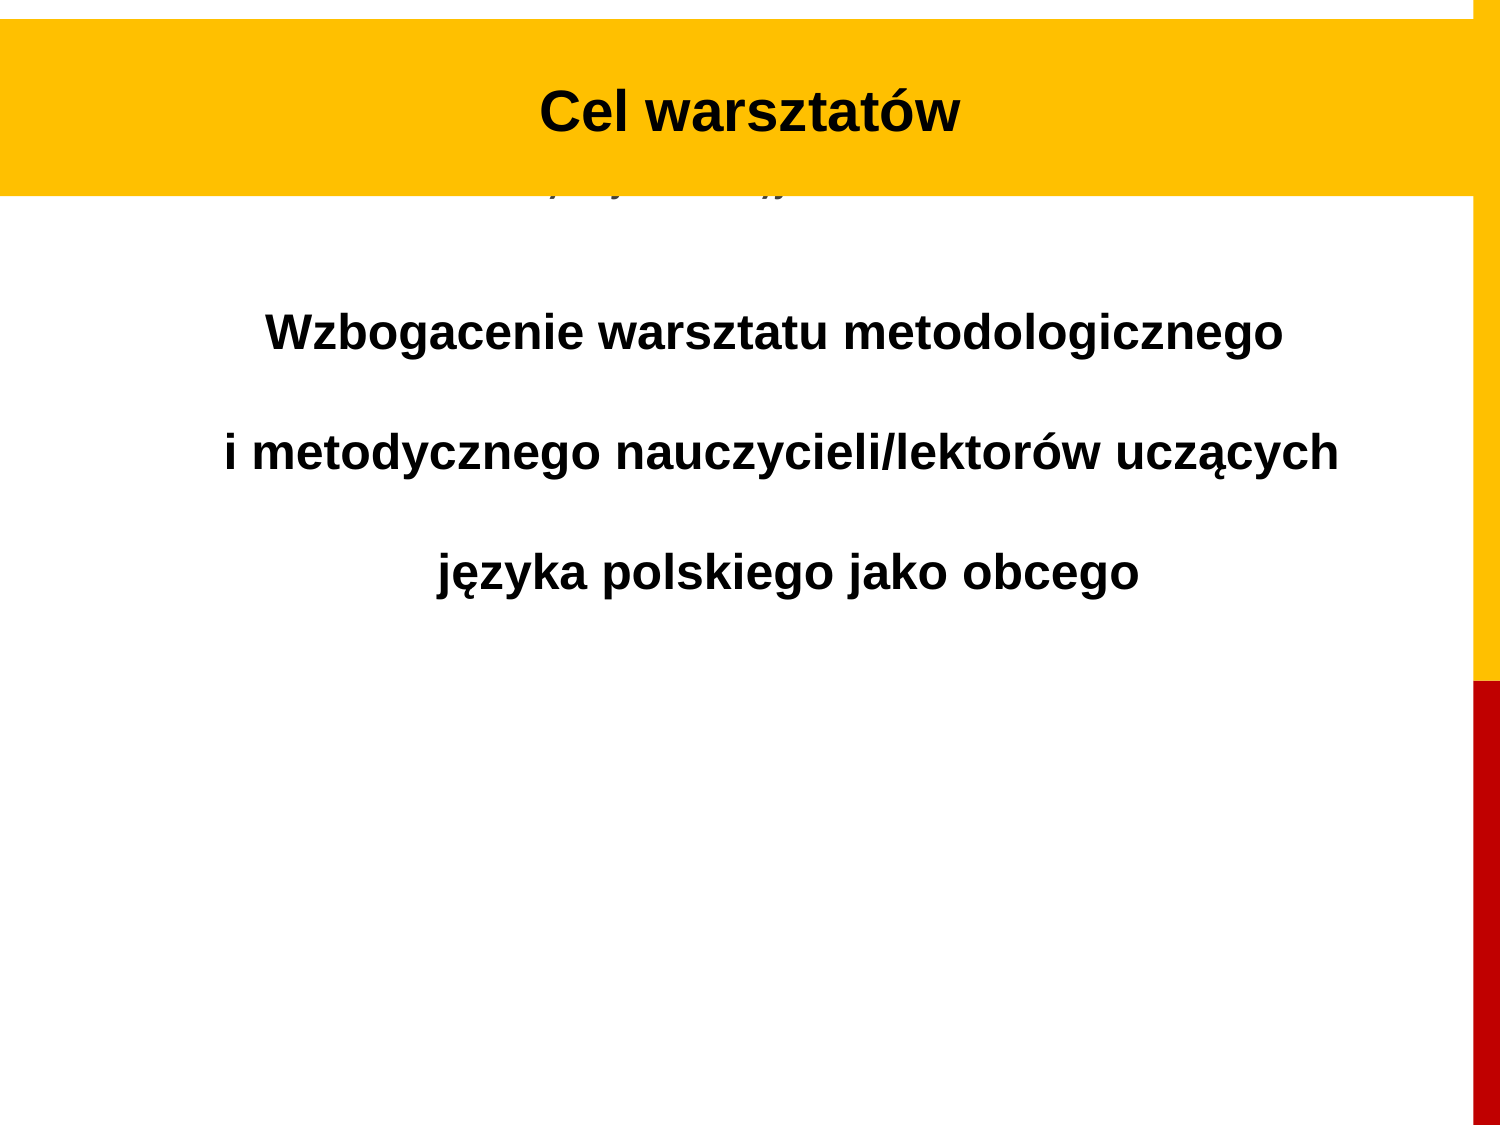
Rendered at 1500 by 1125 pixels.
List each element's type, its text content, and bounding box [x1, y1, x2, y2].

title Cel warsztatów [0, 19, 1500, 197]
list Wzbogacenie warsztatu metodologicznego i metodycznego nauczycieli/lektorów uczących języka polskiego jako obcego [63, 231, 1500, 1077]
